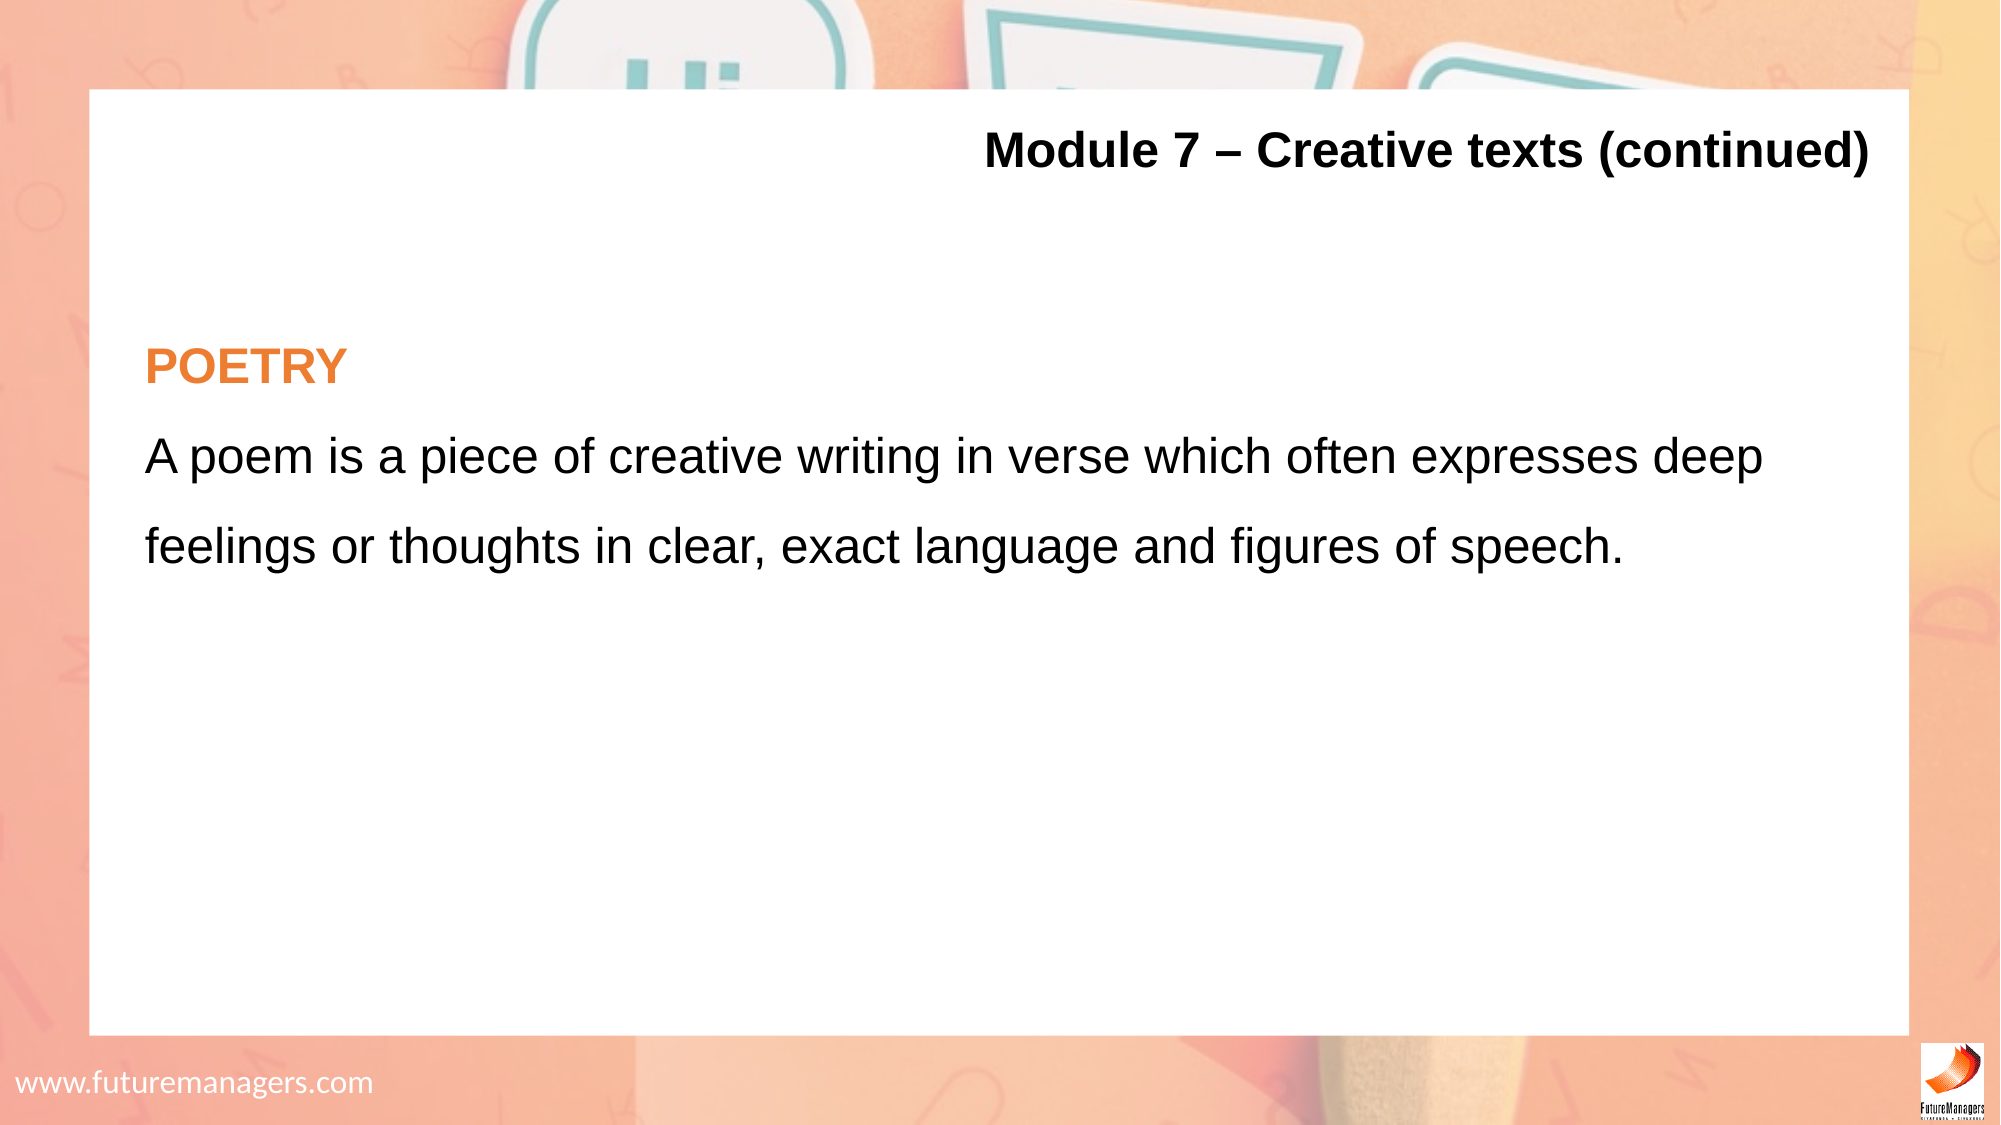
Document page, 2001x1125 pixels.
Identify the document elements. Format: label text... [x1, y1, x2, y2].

text_box POETRY A poem is a piece of creative writing in verse which often expresses deep feelings or thoughts in clear, exact language and figures of speech. [130, 295, 1869, 671]
text_box [88, 88, 1910, 1037]
text_box Module 7 – Creative texts (continued) [109, 109, 1886, 185]
text_box www.futuremanagers.com [0, 1052, 1447, 1108]
picture [1921, 1043, 1984, 1120]
